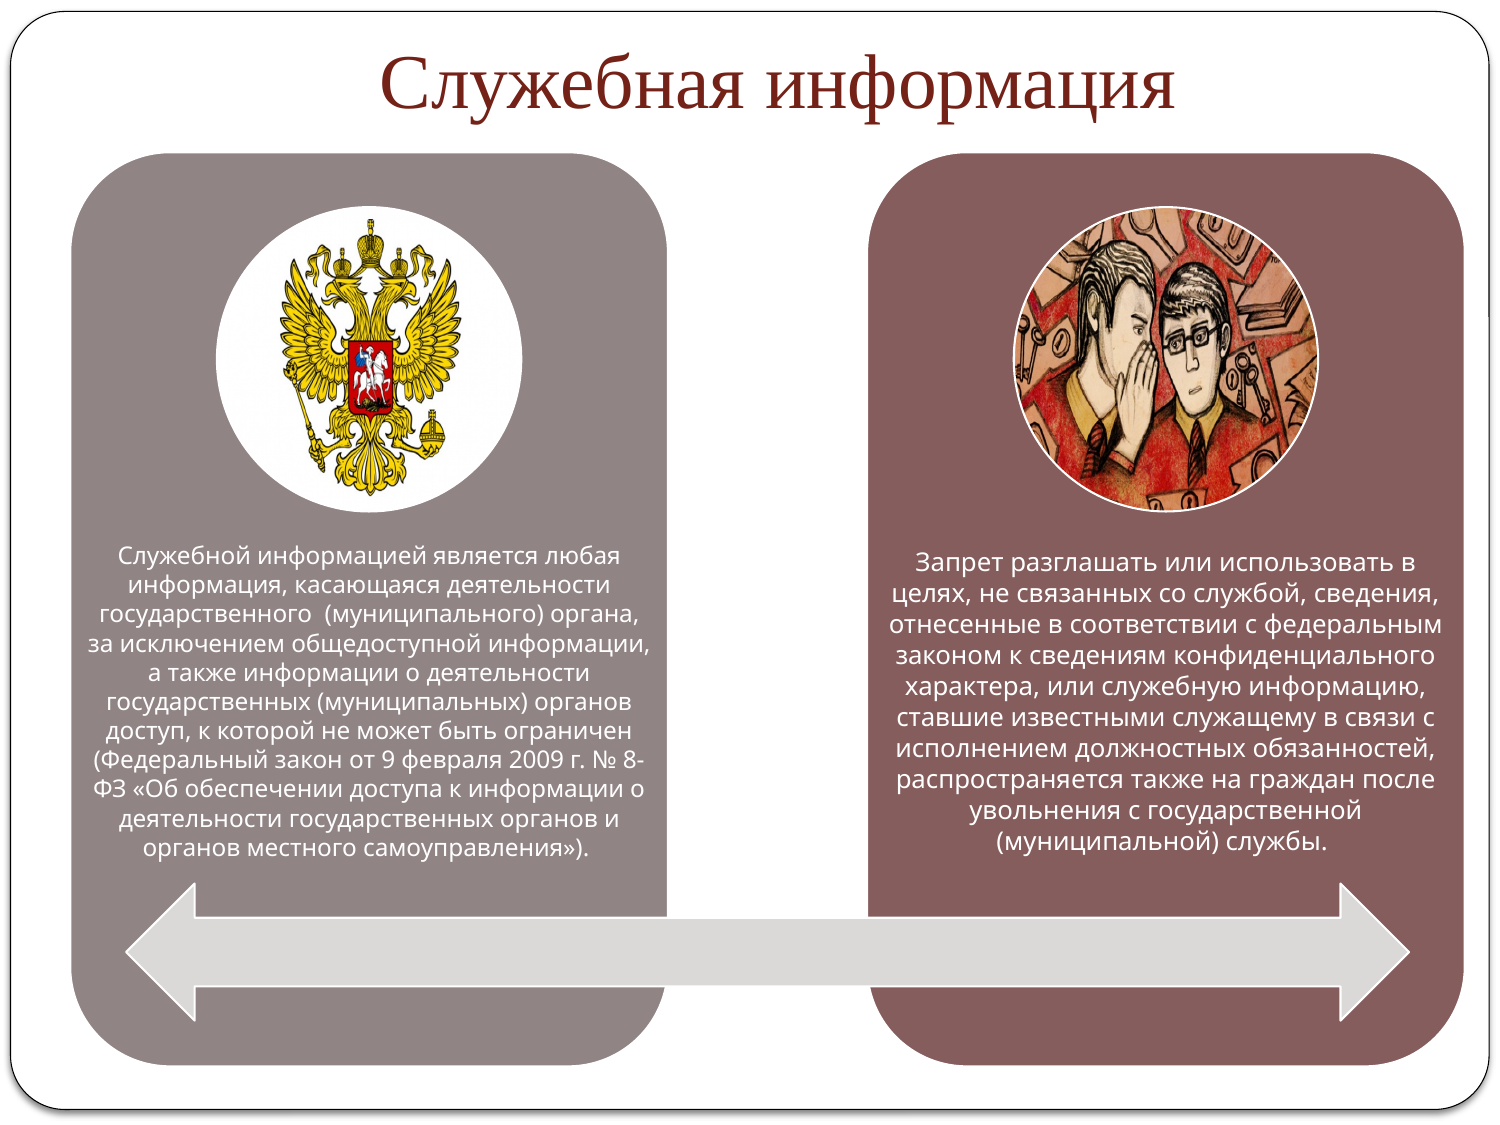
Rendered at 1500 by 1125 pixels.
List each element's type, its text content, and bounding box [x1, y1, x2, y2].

title Служебная информация [140, 23, 1416, 139]
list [70, 152, 1466, 1067]
